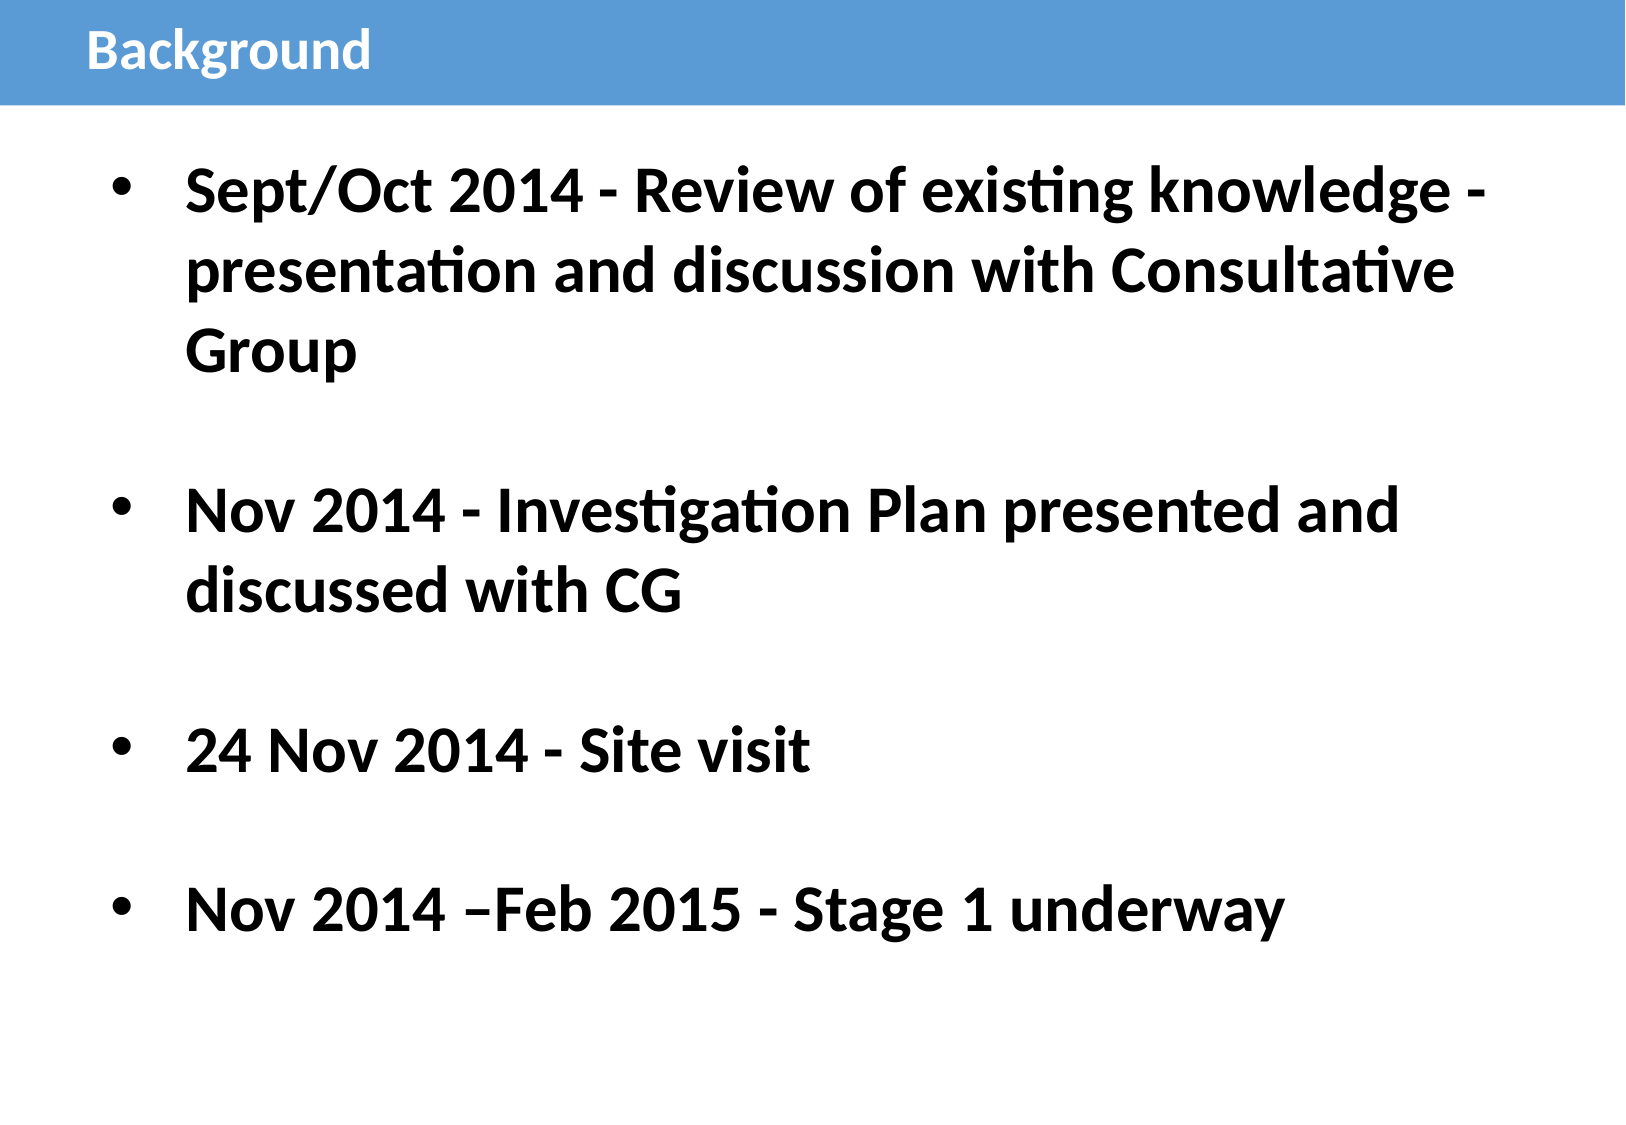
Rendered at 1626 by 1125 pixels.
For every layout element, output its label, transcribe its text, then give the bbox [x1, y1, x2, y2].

text_box [0, 0, 1625, 106]
text_box Sept/Oct 2014 - Review of existing knowledge -presentation and discussion with Consultative Group Nov 2014 - Investigation Plan presented and discussed with CG 24 Nov 2014 - Site visit Nov 2014 –Feb 2015 - Stage 1 underway [95, 138, 1530, 953]
text_box Background [71, 4, 1498, 89]
